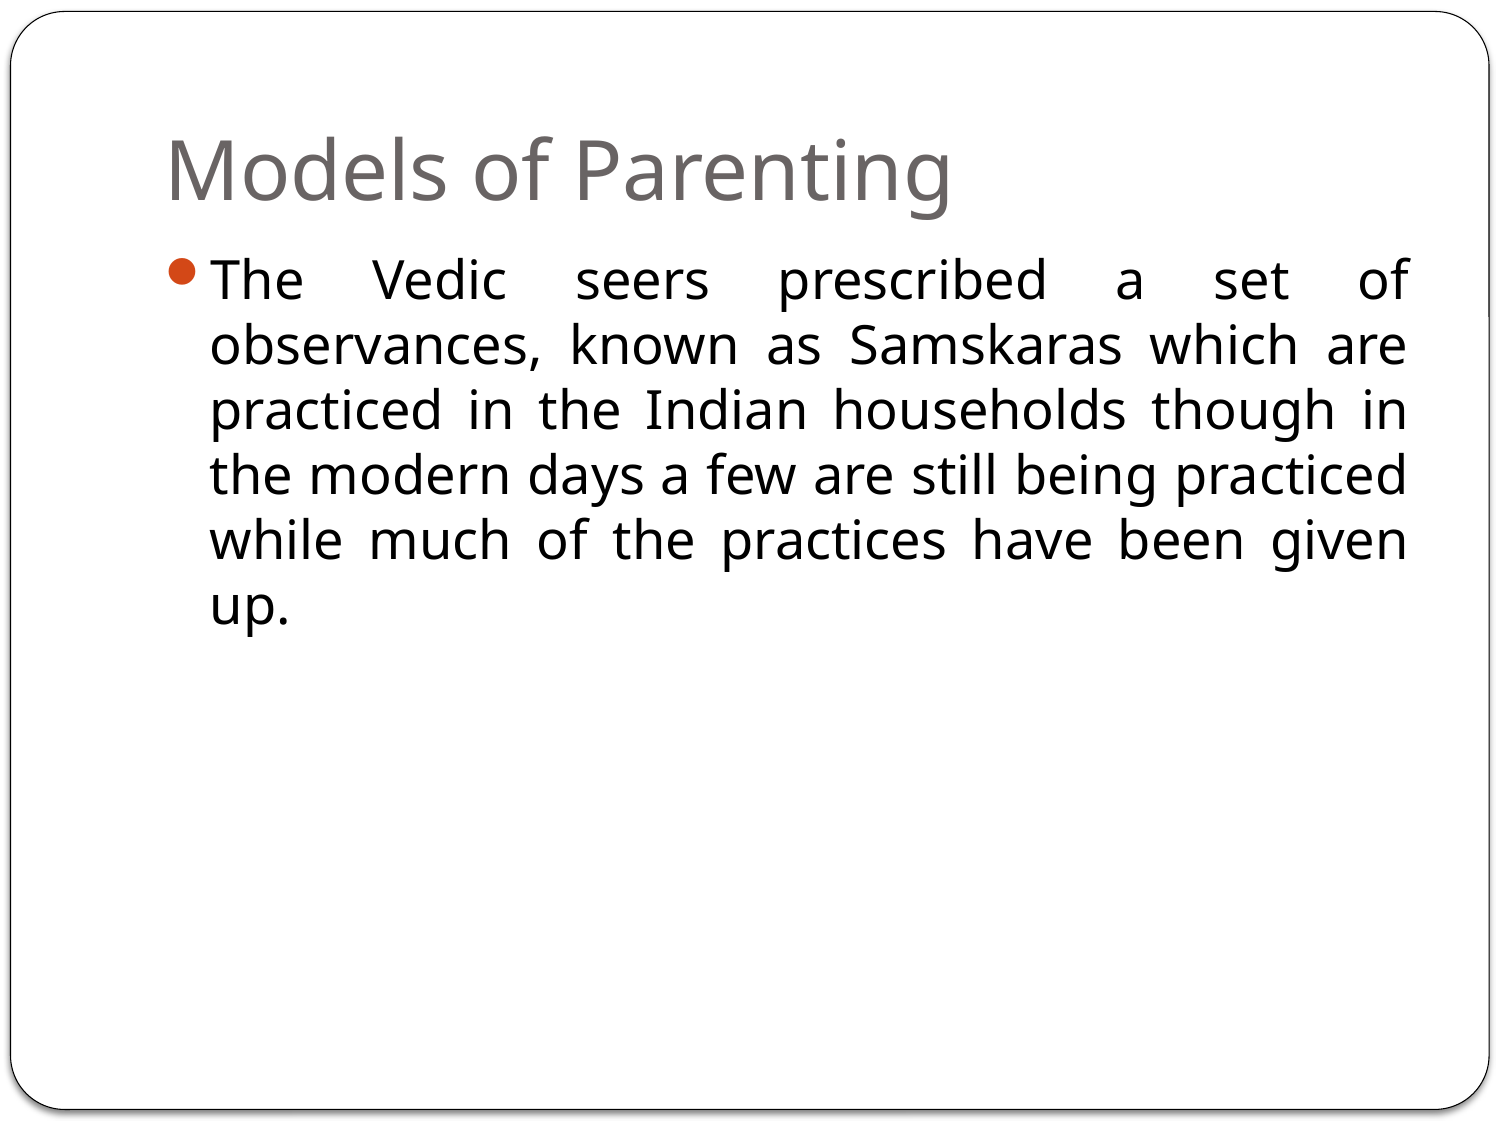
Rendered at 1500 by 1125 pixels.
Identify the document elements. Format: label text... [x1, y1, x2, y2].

title Models of Parenting [150, 45, 1425, 233]
list The Vedic seers prescribed a set of observances, known as Samskaras which are practiced in the Indian households though in the modern days a few are still being practiced while much of the practices have been given up. [150, 237, 1425, 988]
